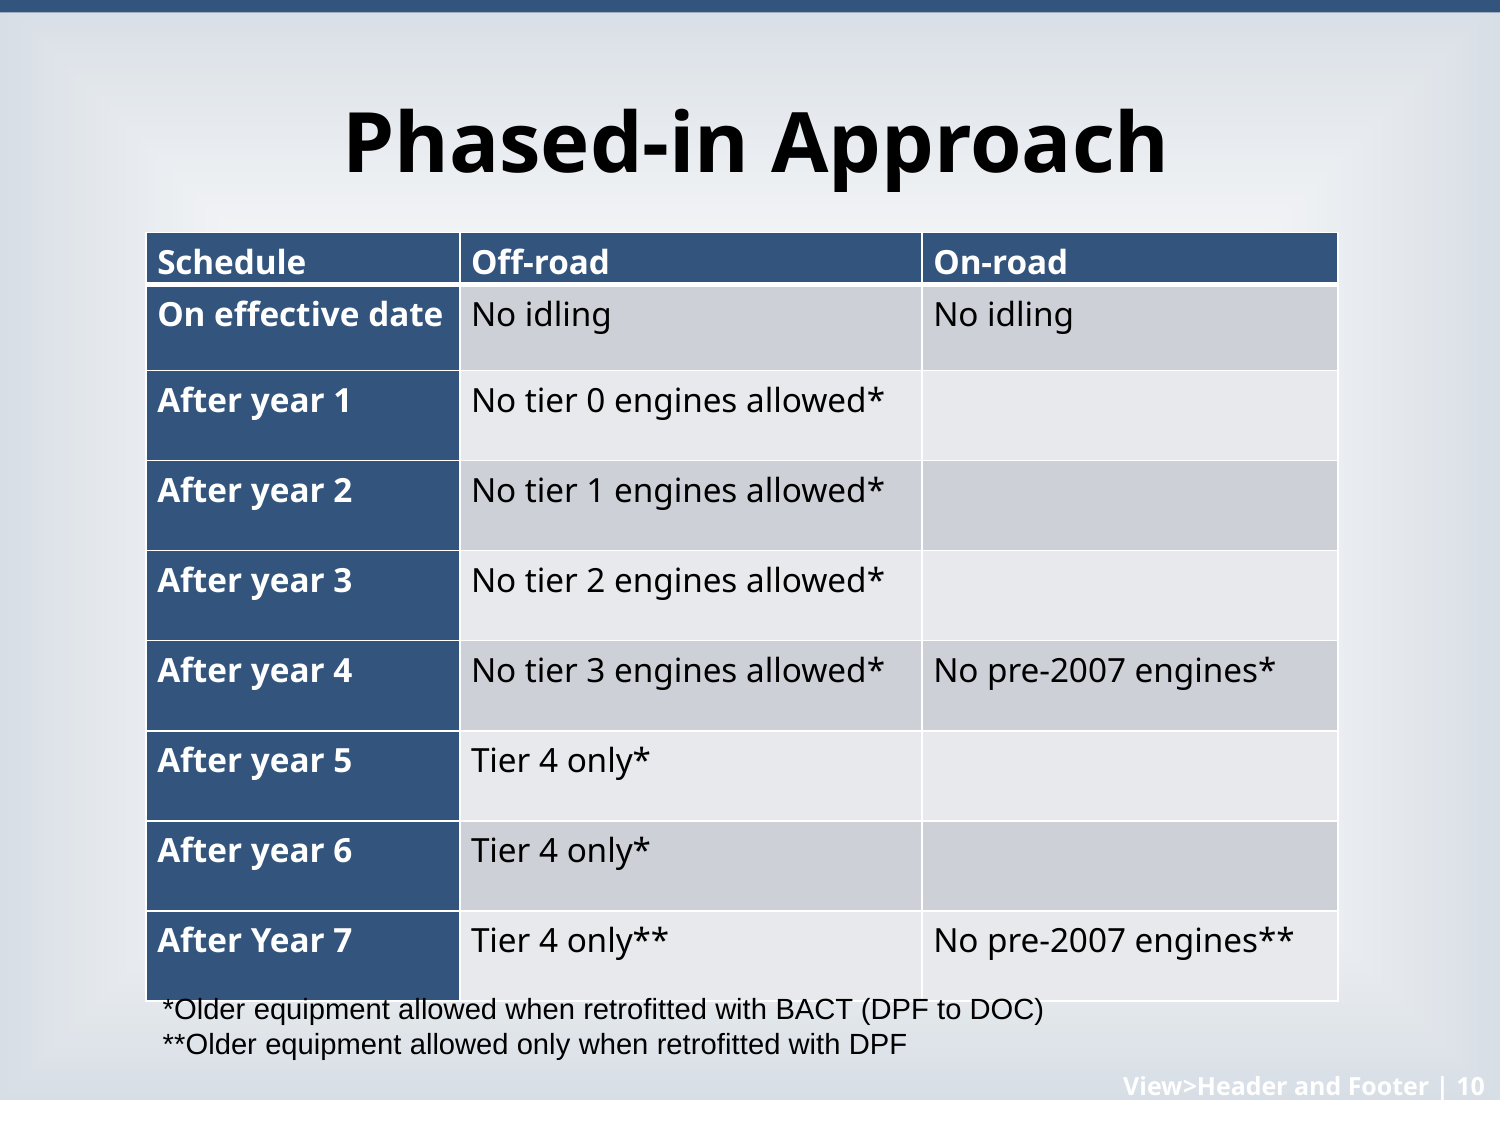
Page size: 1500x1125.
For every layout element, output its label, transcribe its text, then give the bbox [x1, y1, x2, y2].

table_cell Tier 4 only* [461, 822, 921, 910]
table_cell [923, 461, 1337, 550]
slide_number View>Header and Footer | 10 [624, 1062, 1500, 1125]
table_cell Tier 4 only** [461, 912, 921, 982]
text_box *Older equipment allowed when retrofitted with BACT (DPF to DOC) **Older equipment allowed only when retrofitted with DPF [147, 982, 1061, 1068]
table_cell No pre-2007 engines** [923, 912, 1337, 1000]
table_cell After year 1 [147, 371, 459, 460]
table_cell No idling [923, 287, 1337, 370]
table_cell On effective date [147, 287, 459, 370]
title Phased-in Approach [50, 45, 1463, 233]
table_cell [923, 732, 1337, 820]
table_header Schedule [147, 233, 459, 282]
table_header Off-road [461, 233, 921, 282]
table_cell No idling [461, 287, 921, 370]
table_cell No tier 0 engines allowed* [461, 371, 921, 460]
table_cell Tier 4 only* [461, 732, 921, 820]
table_cell After year 3 [147, 551, 459, 640]
table_header On-road [923, 233, 1337, 282]
table_cell [923, 551, 1337, 640]
table_cell After year 5 [147, 732, 459, 820]
table_cell After Year 7 [147, 912, 459, 982]
table_cell No pre-2007 engines* [923, 641, 1337, 730]
table_cell After year 6 [147, 822, 459, 910]
table_cell No tier 1 engines allowed* [461, 461, 921, 550]
table_cell After year 2 [147, 461, 459, 550]
table_cell No tier 2 engines allowed* [461, 551, 921, 640]
table_cell After year 4 [147, 641, 459, 730]
table_cell No tier 3 engines allowed* [461, 641, 921, 730]
table_cell [923, 822, 1337, 910]
table_cell [923, 371, 1337, 460]
